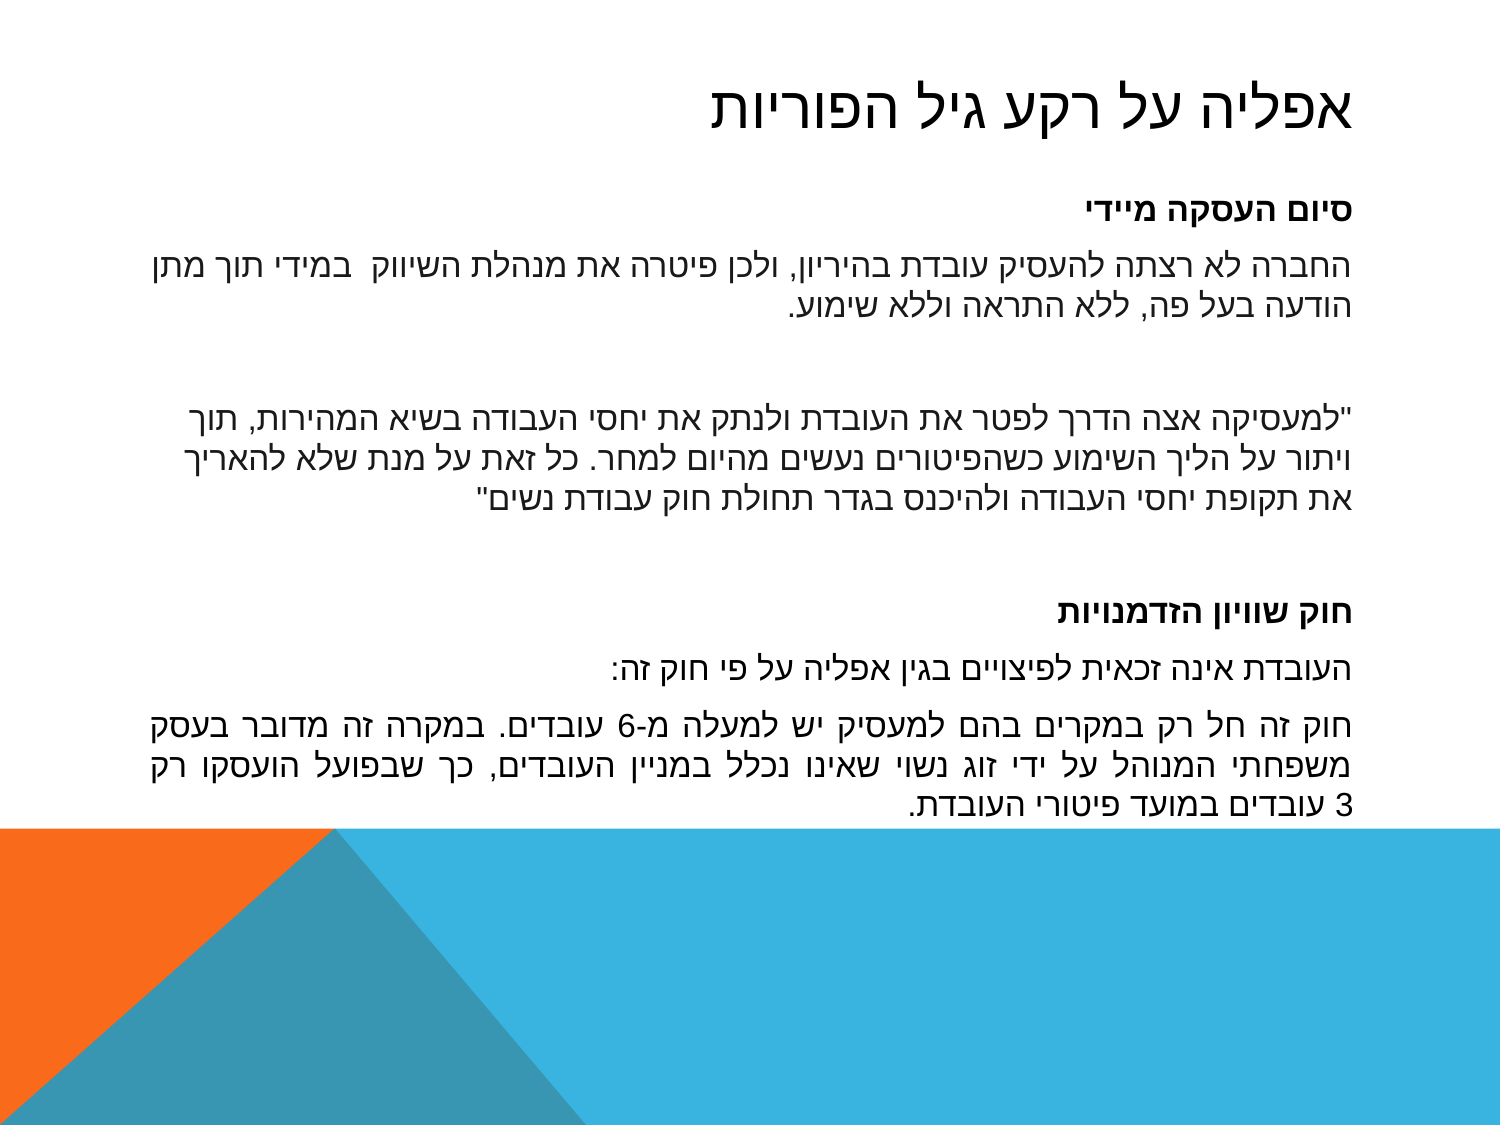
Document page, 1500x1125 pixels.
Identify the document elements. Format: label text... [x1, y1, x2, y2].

title אפליה על רקע גיל הפוריות [134, 59, 1369, 150]
list סיום העסקה מיידי החברה לא רצתה להעסיק עובדת בהיריון, ולכן פיטרה את מנהלת השיווק במידי תוך מתן הודעה בעל פה, ללא התראה וללא שימוע. "למעסיקה אצה הדרך לפטר את העובדת ולנתק את יחסי העבודה בשיא המהירות, תוך ויתור על הליך השימוע כשהפיטורים נעשים מהיום למחר. כל זאת על מנת שלא להאריך את תקופת יחסי העבודה ולהיכנס בגדר תחולת חוק עבודת נשים" חוק שוויון הזדמנויות העובדת אינה זכאית לפיצויים בגין אפליה על פי חוק זה: חוק זה חל רק במקרים בהם למעסיק יש למעלה מ-6 עובדים. במקרה זה מדובר בעסק משפחתי המנוהל על ידי זוג נשוי שאינו נכלל במניין העובדים, כך שבפועל הועסקו רק 3 עובדים במועד פיטורי העובדת. [134, 180, 1369, 858]
